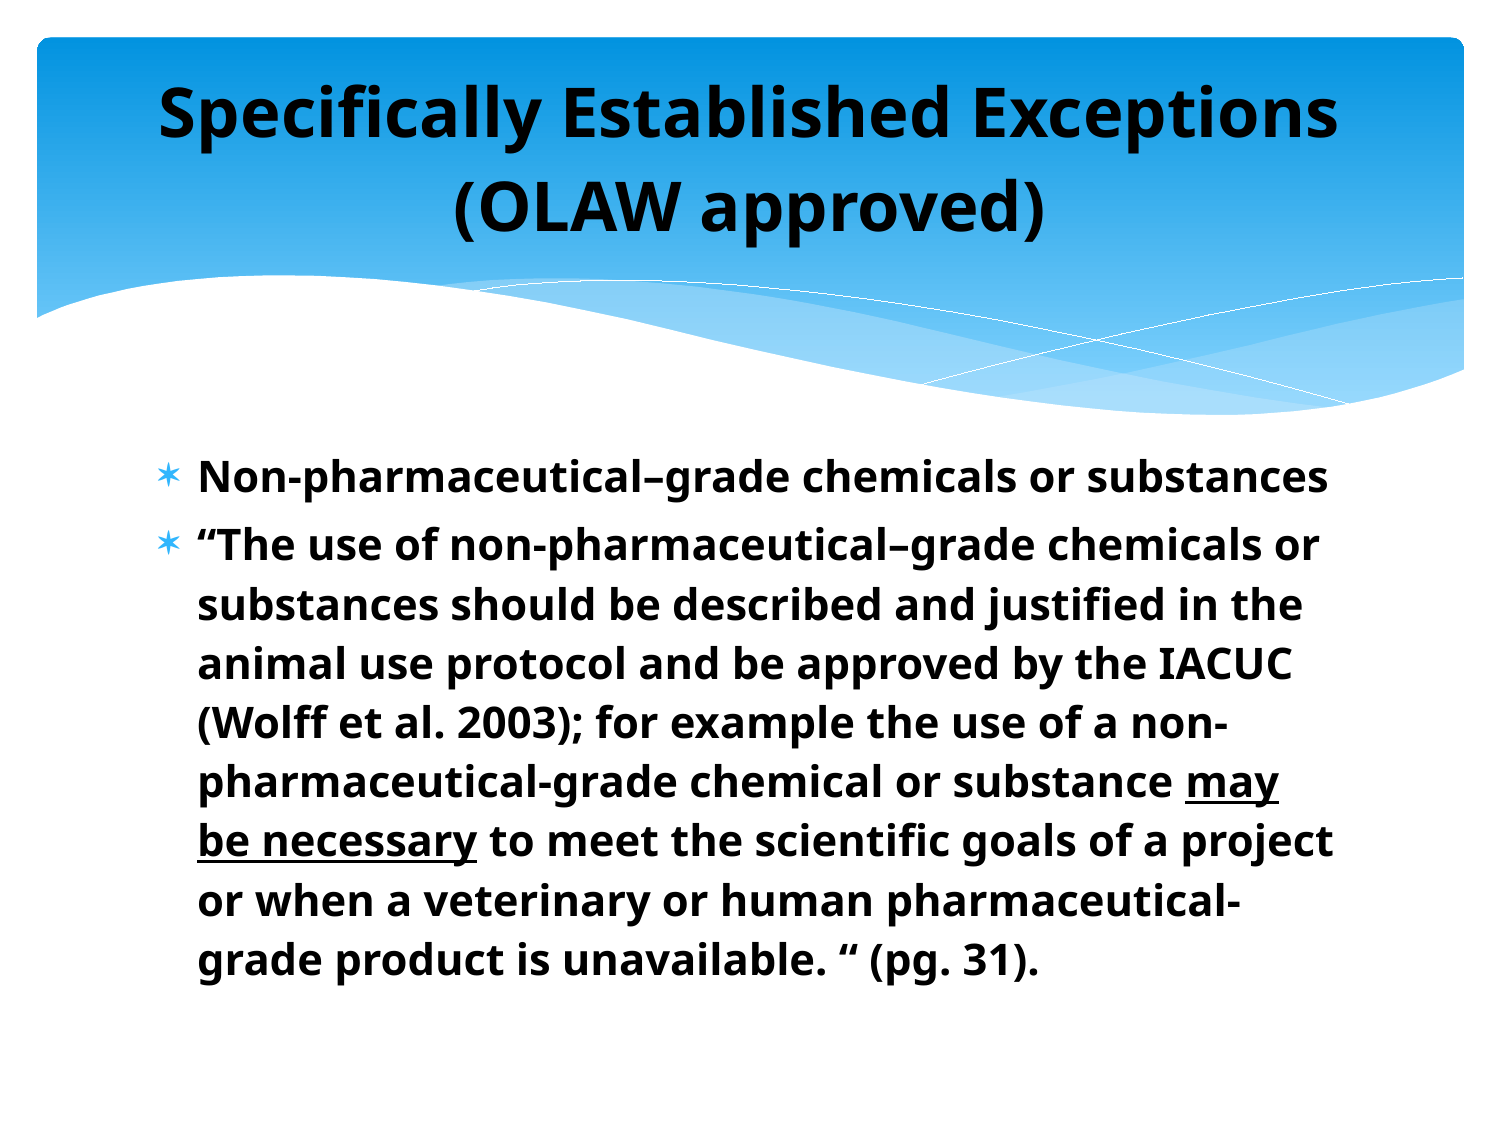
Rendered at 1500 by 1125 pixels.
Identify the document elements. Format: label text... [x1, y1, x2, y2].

list Non-pharmaceutical–grade chemicals or substances “The use of non-pharmaceutical–grade chemicals or substances should be described and justified in the animal use protocol and be approved by the IACUC (Wolff et al. 2003); for example the use of a non-pharmaceutical-grade chemical or substance may be necessary to meet the scientific goals of a project or when a veterinary or human pharmaceutical-grade product is unavailable. “ (pg. 31). [143, 438, 1359, 1005]
title Specifically Established Exceptions (OLAW approved) [75, 55, 1425, 261]
